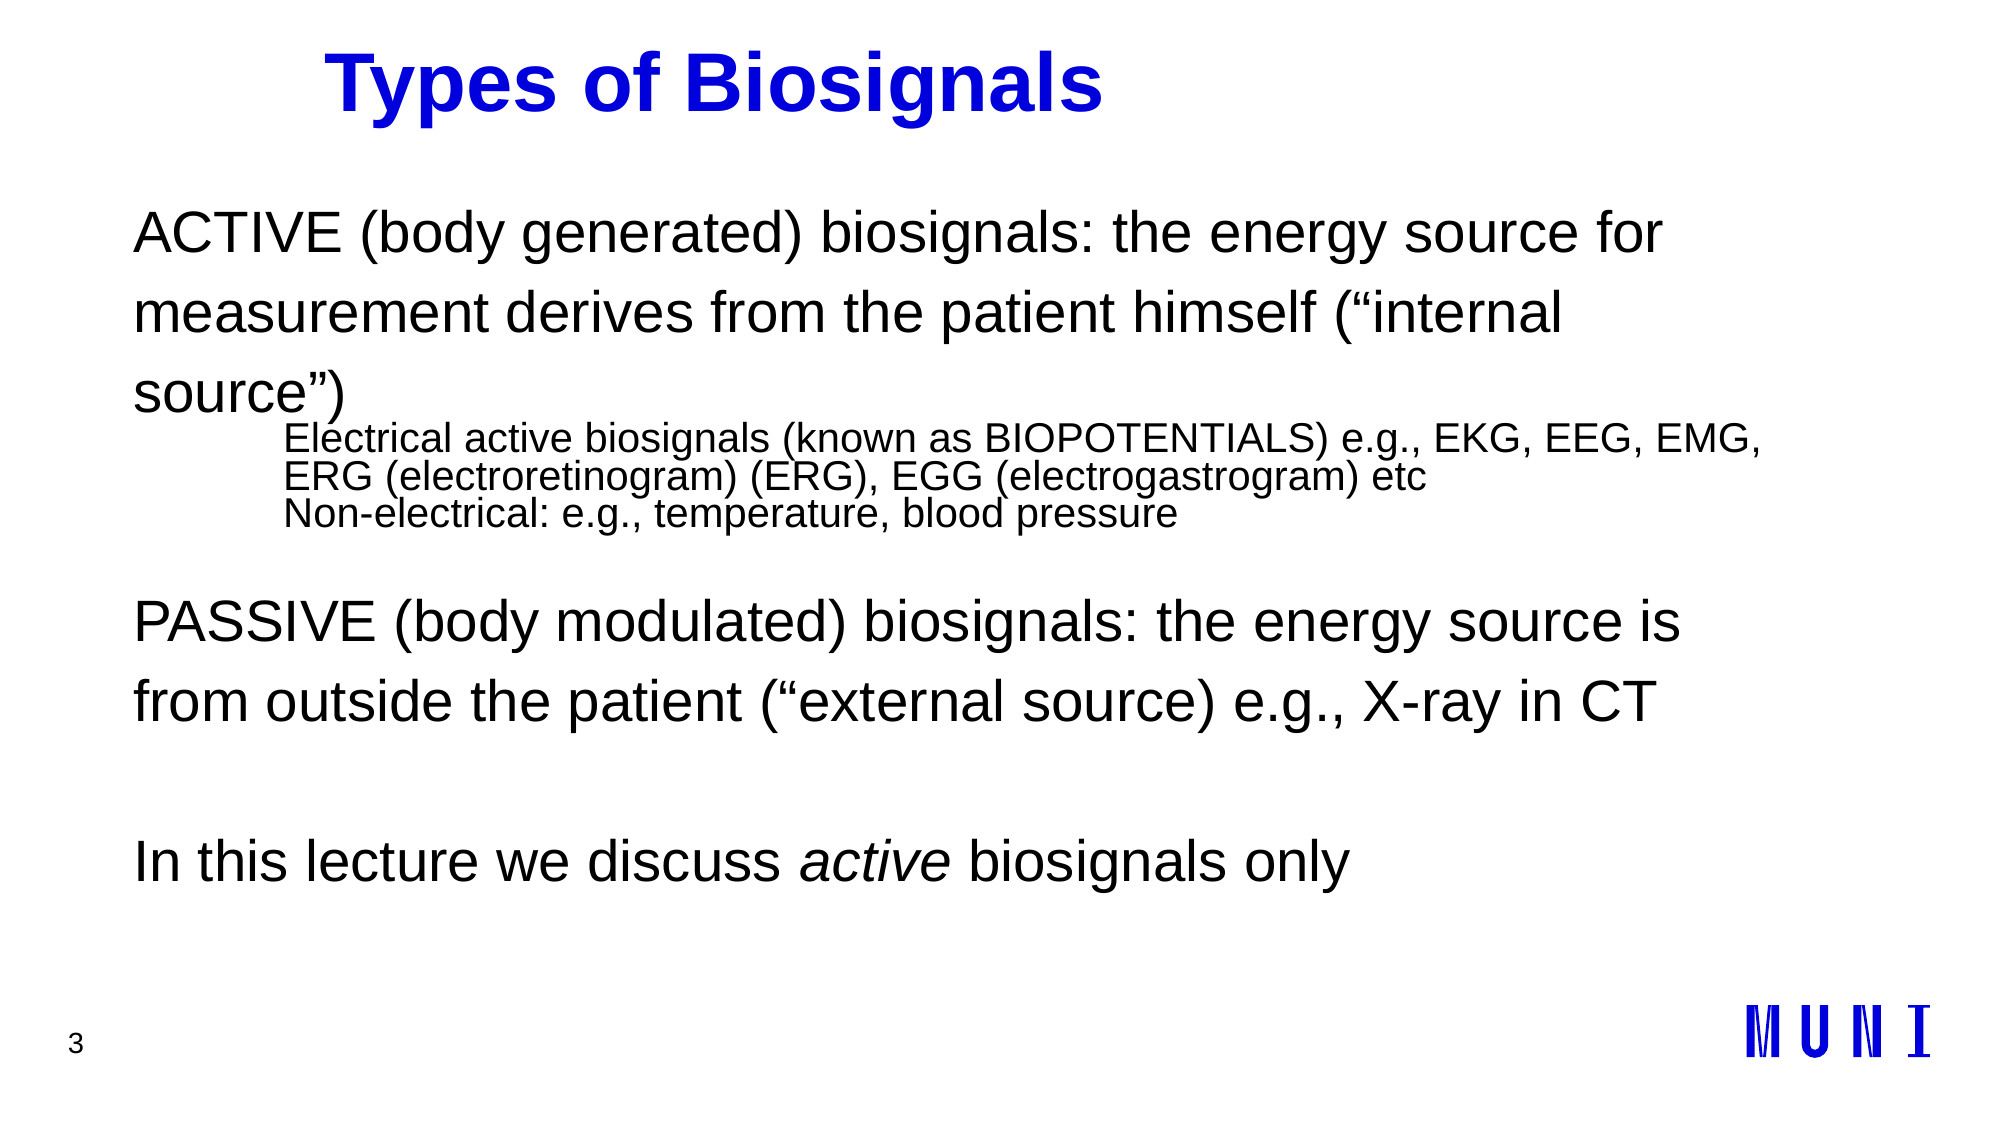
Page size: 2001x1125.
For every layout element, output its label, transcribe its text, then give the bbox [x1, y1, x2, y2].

list ACTIVE (body generated) biosignals: the energy source for measurement derives from the patient himself (“internal source”) Electrical active biosignals (known as BIOPOTENTIALS) e.g., EKG, EEG, EMG, ERG (electroretinogram) (ERG), EGG (electrogastrogram) etc Non-electrical: e.g., temperature, blood pressure PASSIVE (body modulated) biosignals: the energy source is from outside the patient (“external source) e.g., X-ray in CT In this lecture we discuss active biosignals only [133, 184, 1783, 1024]
title Types of Biosignals [324, 45, 1675, 161]
slide_number 3 [67, 1021, 110, 1063]
